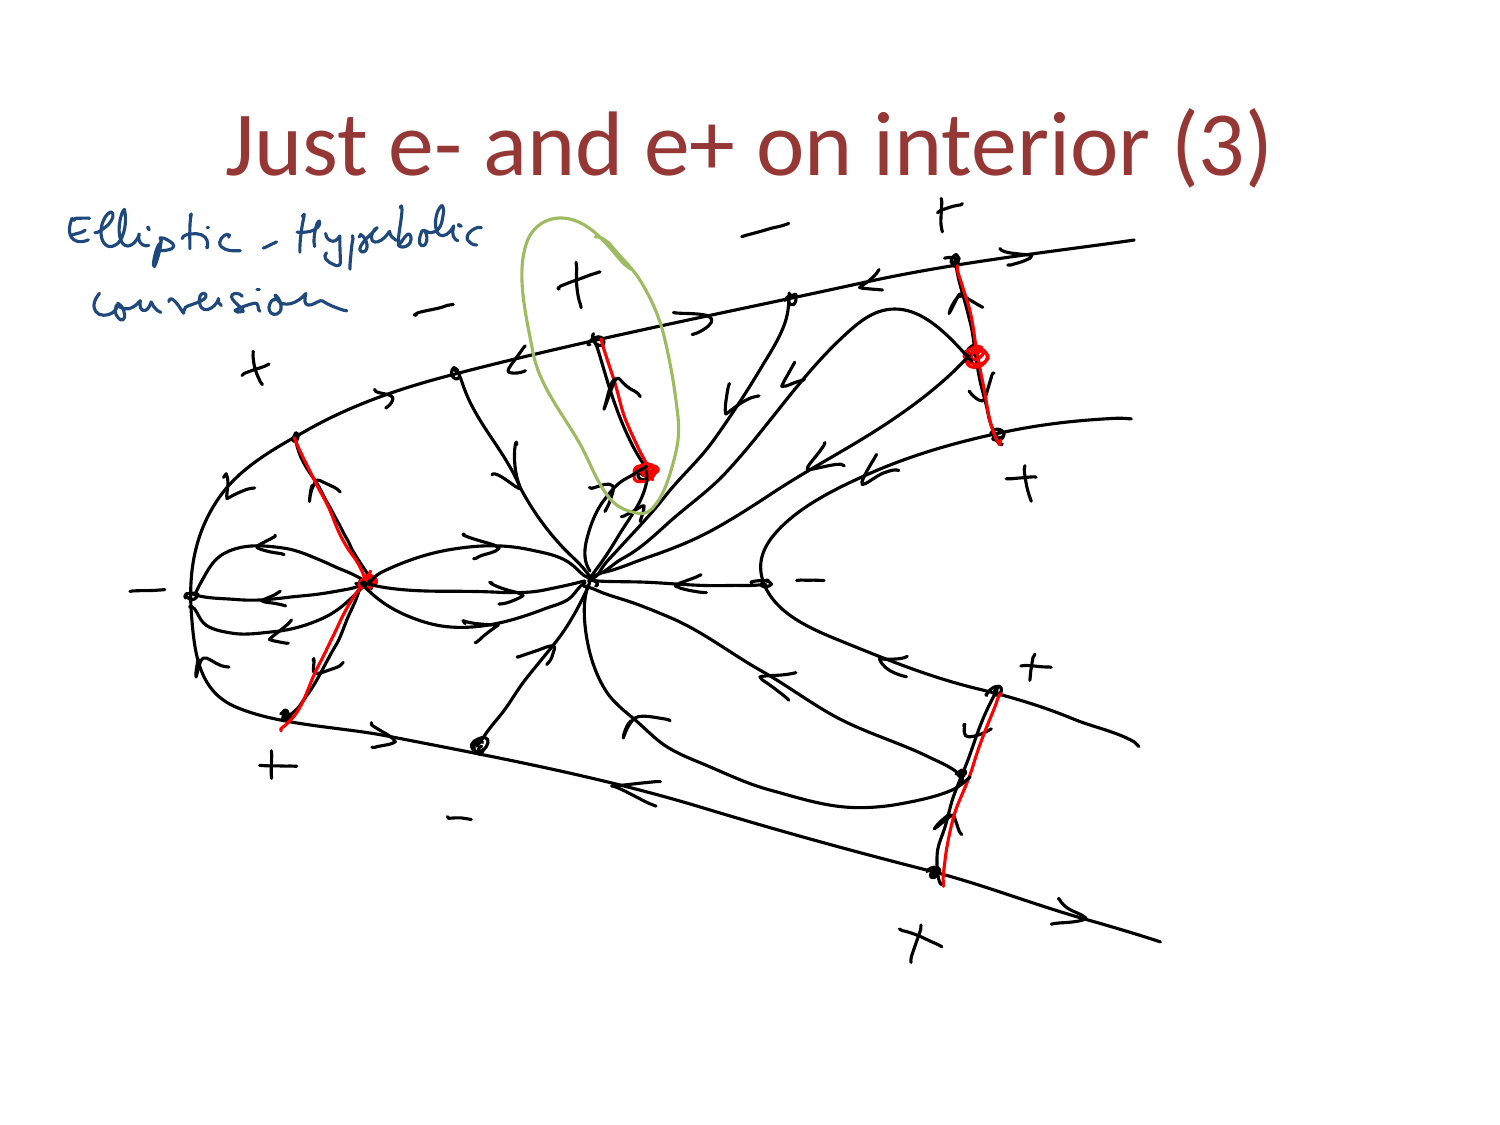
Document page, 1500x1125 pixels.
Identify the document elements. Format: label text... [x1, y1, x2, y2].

title Just e- and e+ on interior (3) [75, 45, 1425, 233]
